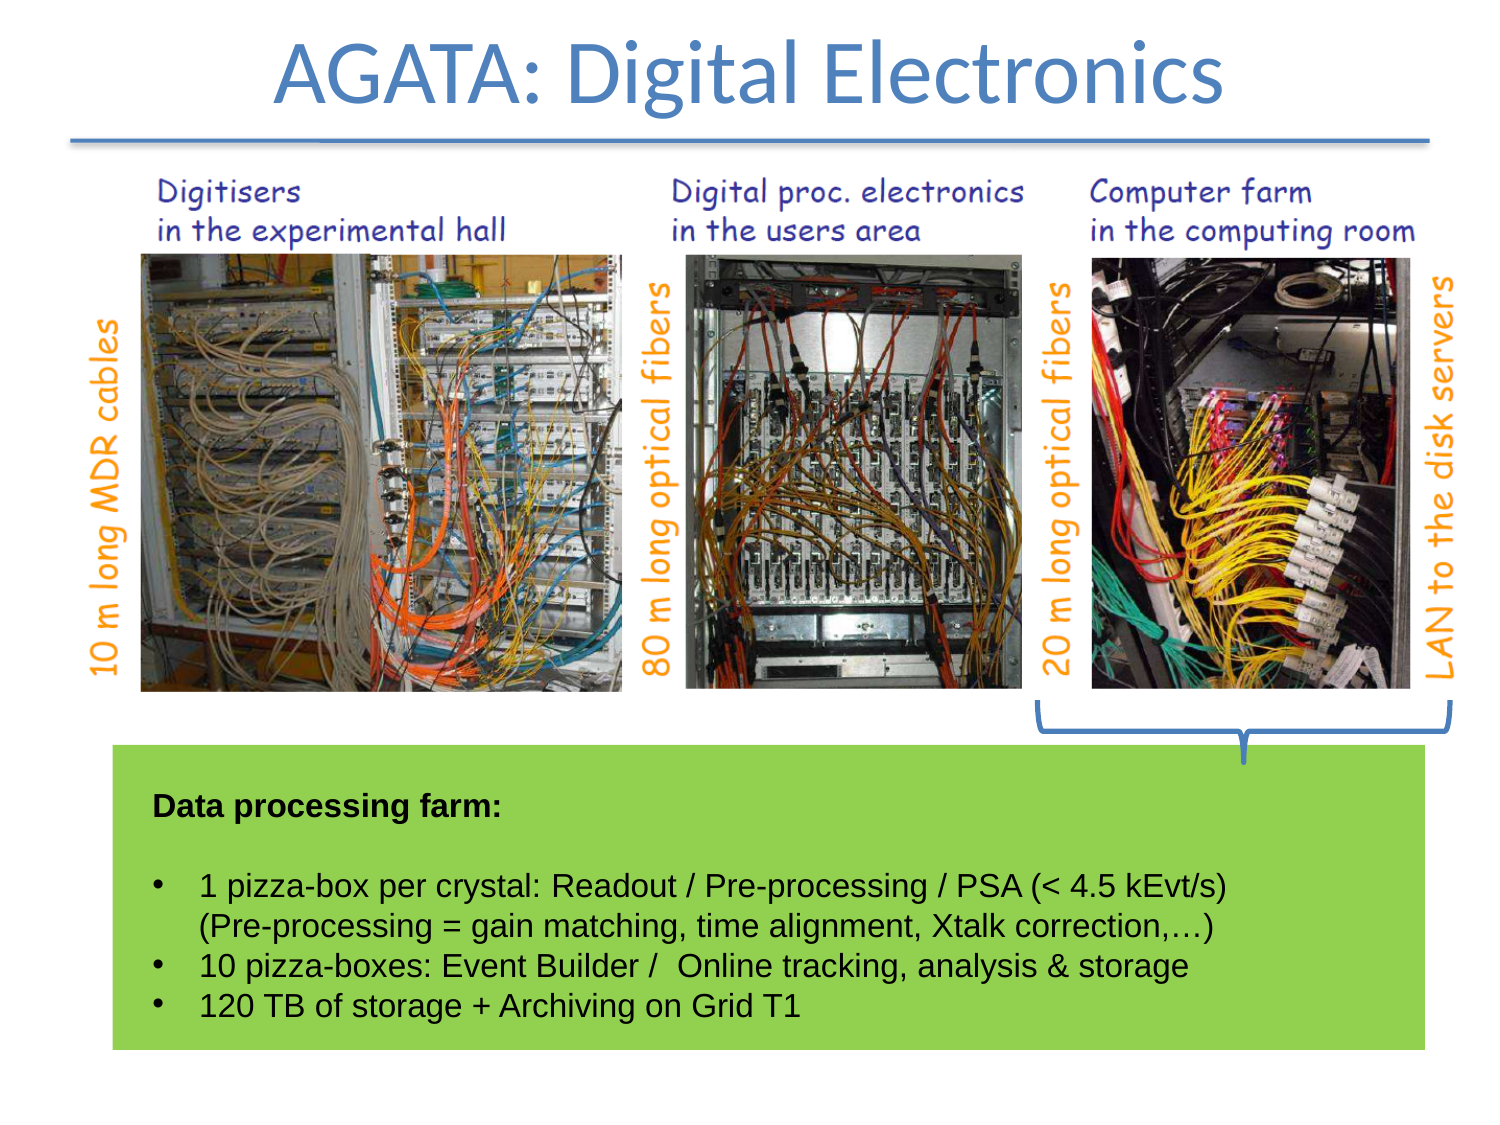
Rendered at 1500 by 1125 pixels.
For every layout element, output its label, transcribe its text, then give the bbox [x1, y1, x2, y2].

text_box [110, 743, 1427, 1052]
text_box Data processing farm: 1 pizza-box per crystal: Readout / Pre-processing / PSA (< 4.5 kEvt/s) (Pre-processing = gain matching, time alignment, Xtalk correction,…) 10 pizza-boxes: Event Builder / Online tracking, analysis & storage 120 TB of storage + Archiving on Grid T1 [137, 776, 1375, 1031]
picture [74, 169, 1476, 695]
text_box [1036, 702, 1451, 764]
text_box AGATA: Digital Electronics [74, 45, 1425, 129]
